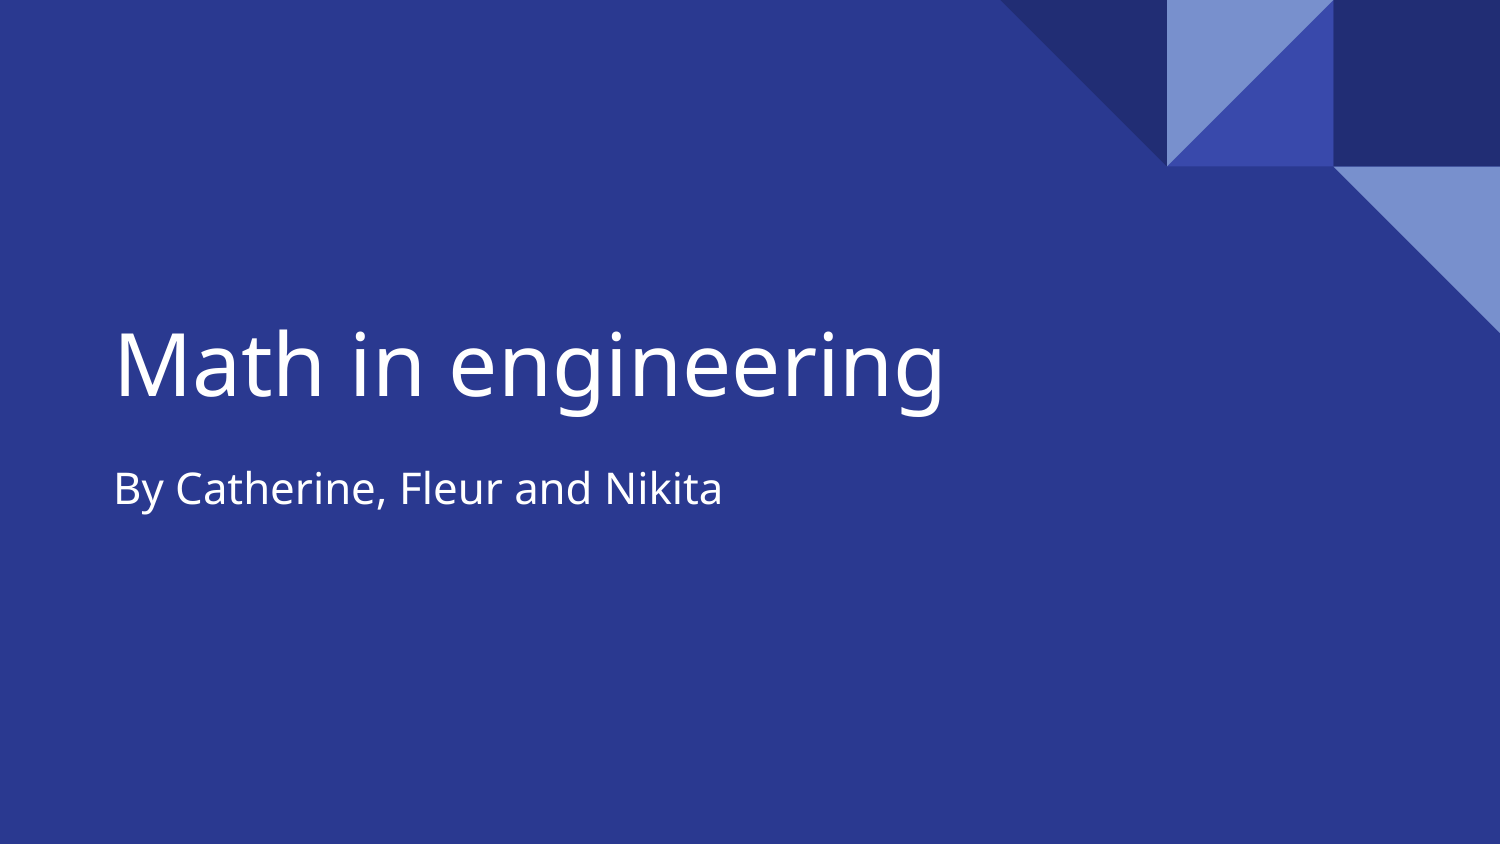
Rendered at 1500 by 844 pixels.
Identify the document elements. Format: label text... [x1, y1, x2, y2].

title Math in engineering [98, 291, 1447, 429]
subtitle By Catherine, Fleur and Nikita [98, 445, 1447, 517]
